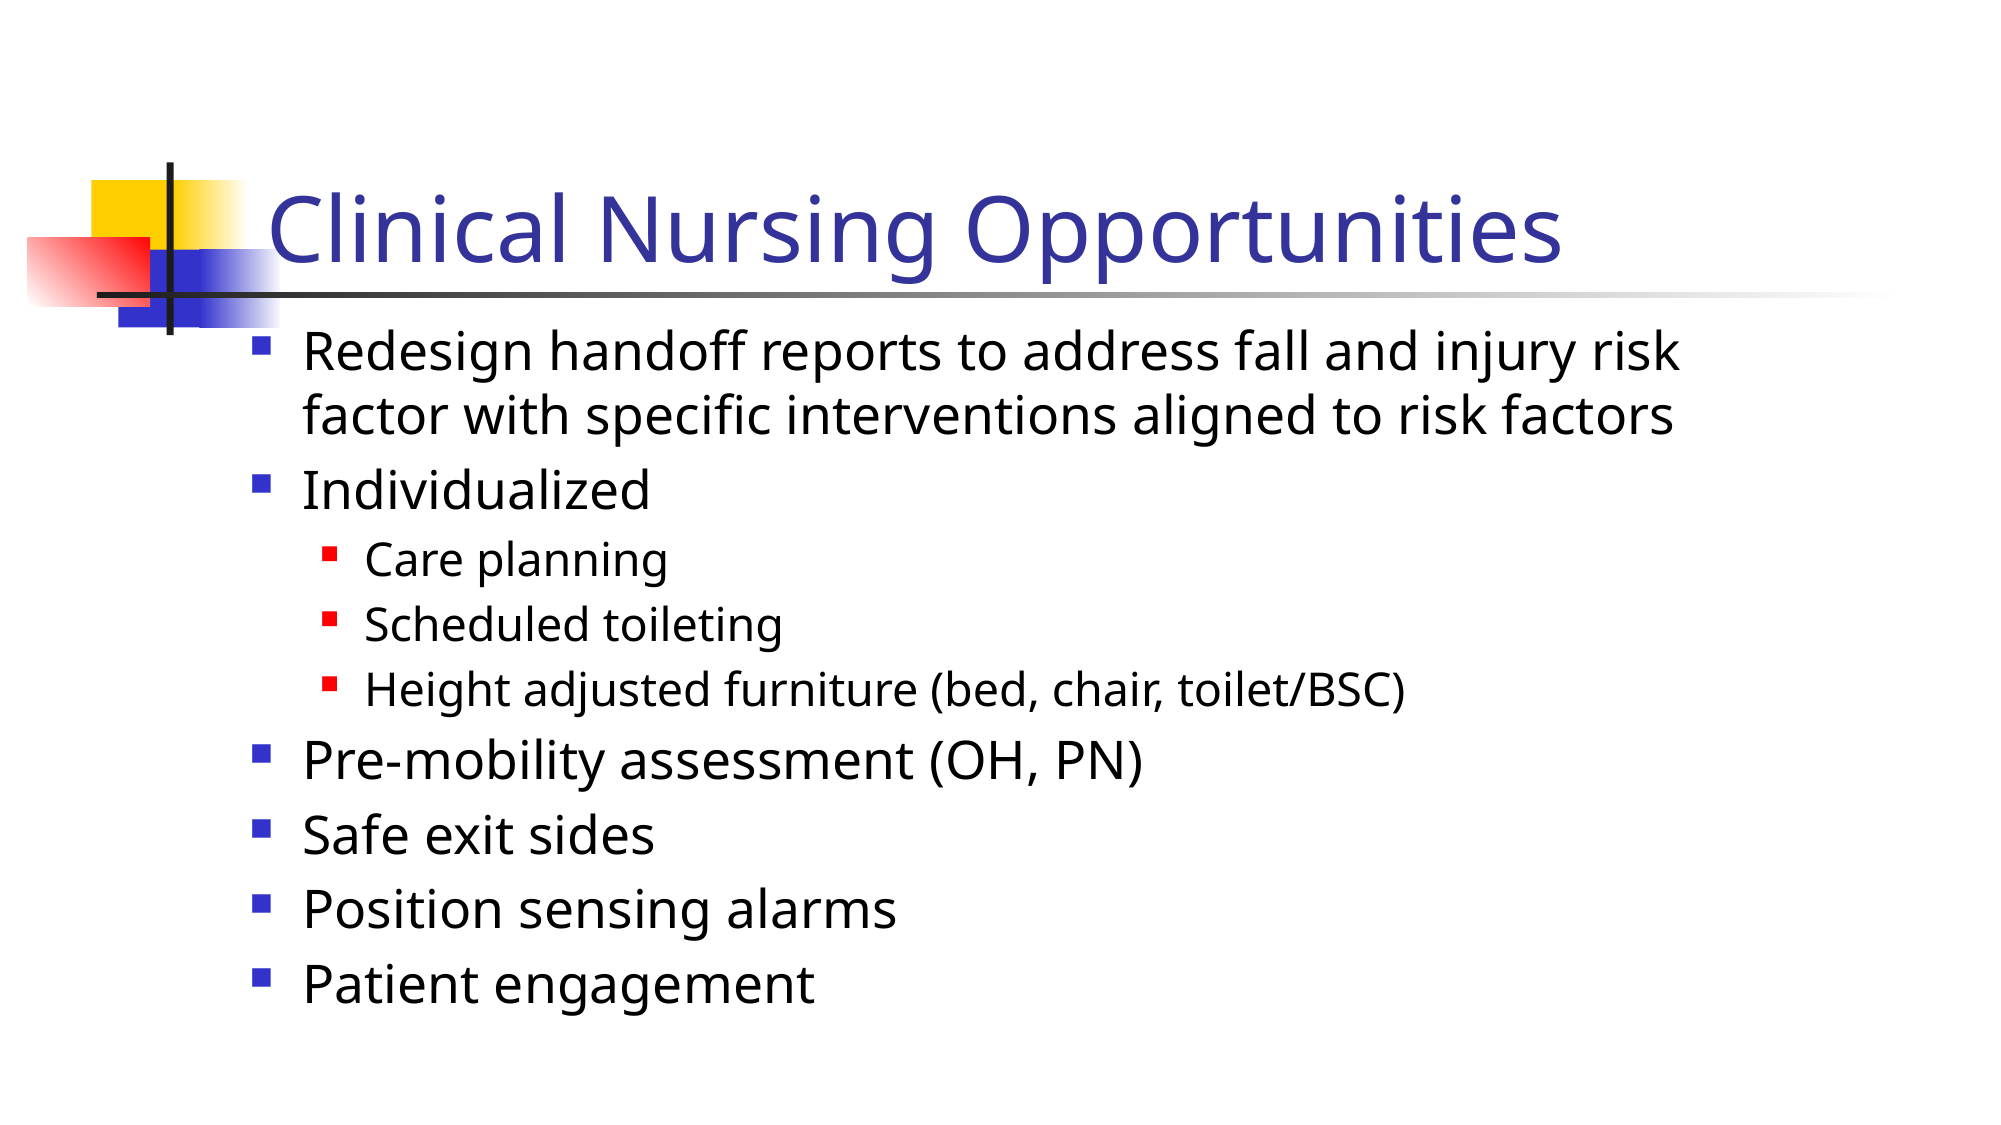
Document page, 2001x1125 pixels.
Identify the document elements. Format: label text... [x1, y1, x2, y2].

title Clinical Nursing Opportunities [251, 101, 1957, 289]
list Redesign handoff reports to address fall and injury risk factor with specific interventions aligned to risk factors Individualized Care planning Scheduled toileting Height adjusted furniture (bed, chair, toilet/BSC) Pre-mobility assessment (OH, PN) Safe exit sides Position sensing alarms Patient engagement [234, 309, 1812, 1024]
